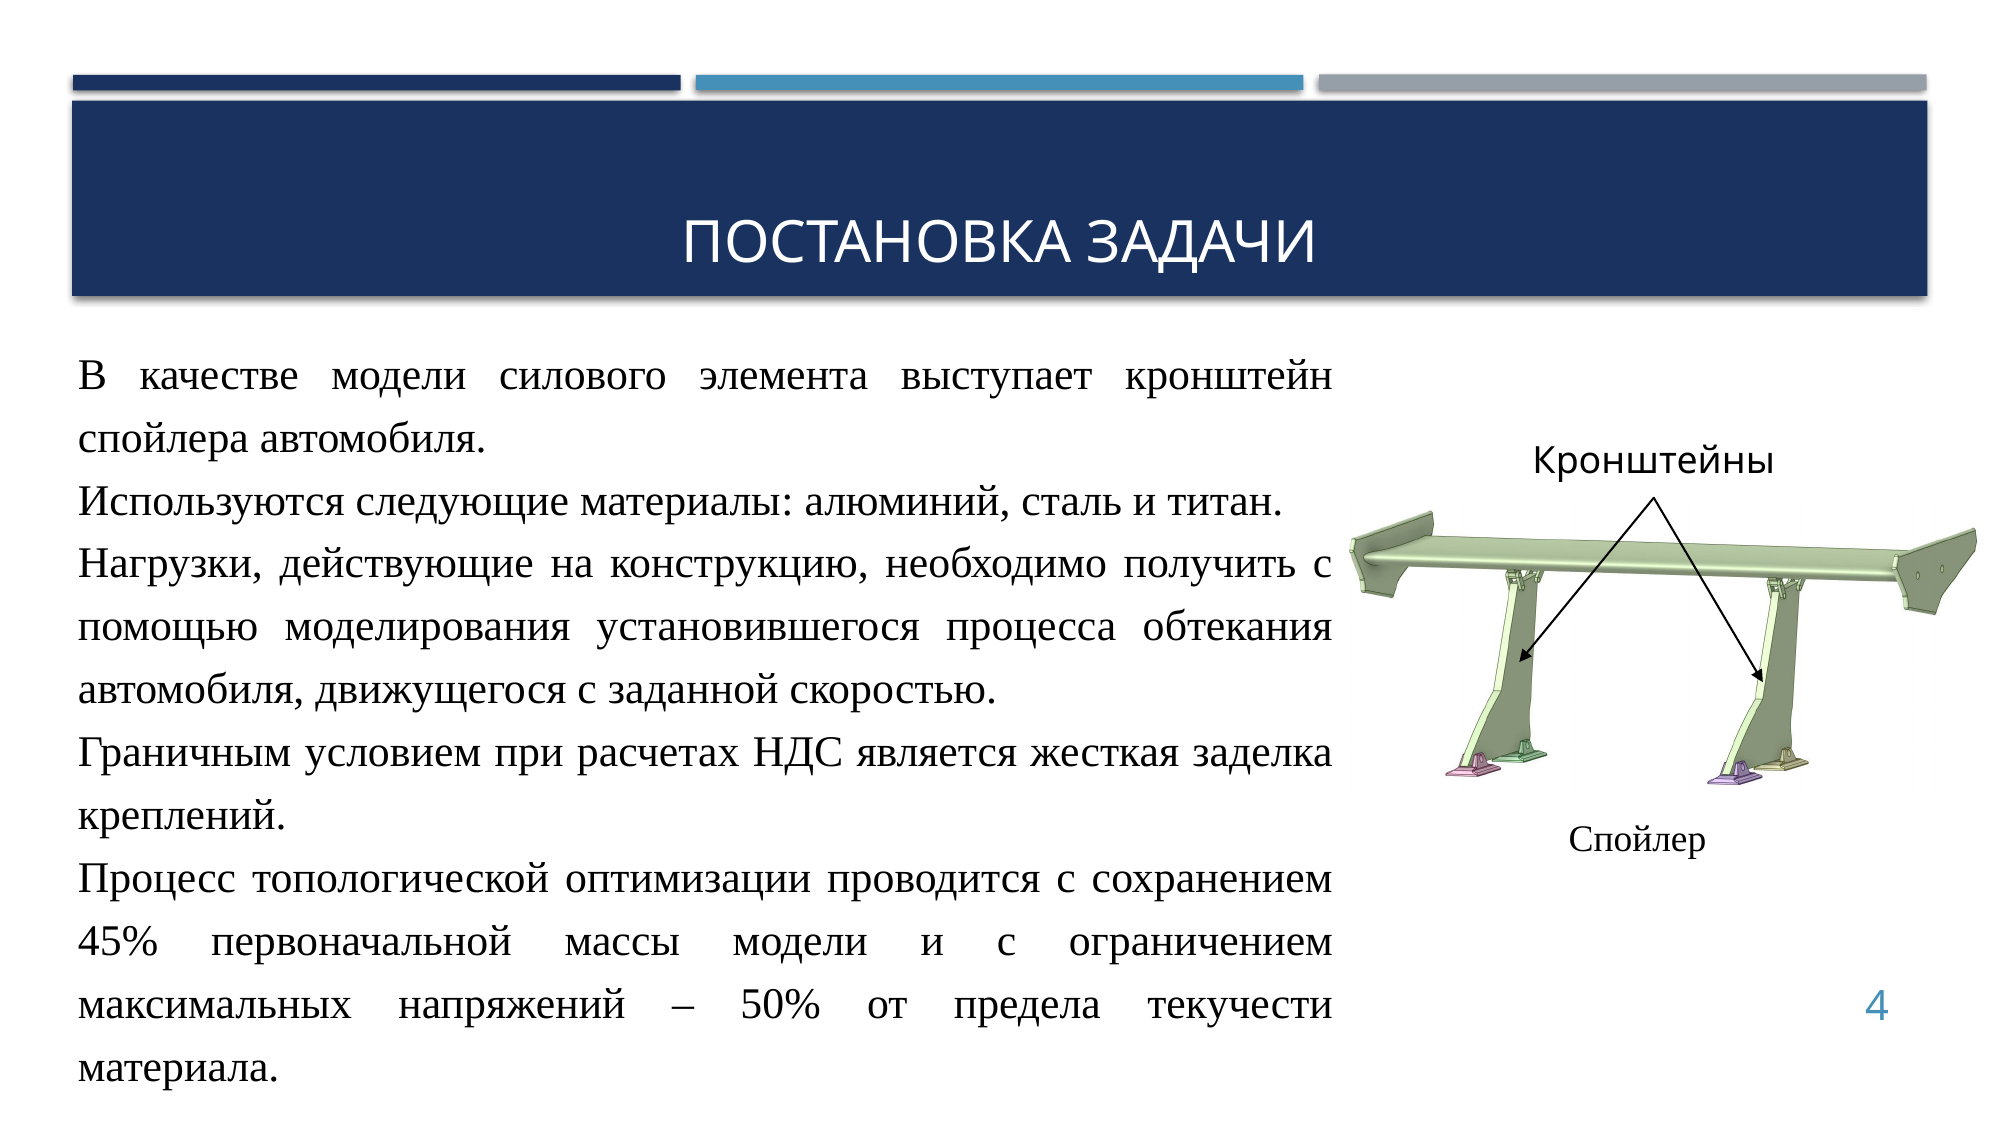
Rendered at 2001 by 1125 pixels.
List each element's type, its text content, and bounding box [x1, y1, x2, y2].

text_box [1653, 497, 1764, 683]
text_box В качестве модели силового элемента выступает кронштейн спойлера автомобиля. Используются следующие материалы: алюминий, сталь и титан. Нагрузки, действующие на конструкцию, необходимо получить с помощью моделирования установившегося процесса обтекания автомобиля, движущегося с заданной скоростью. Граничным условием при расчетах НДС является жесткая заделка креплений. Процесс топологической оптимизации проводится с сохранением 45% первоначальной массы модели и с ограничением максимальных напряжений – 50% от предела текучести материала. [63, 327, 1349, 1098]
text_box Кронштейны [1517, 428, 1790, 489]
slide_number 4 [1732, 977, 1905, 1037]
title Постановка задачи [95, 115, 1905, 282]
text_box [1518, 497, 1655, 663]
text_box Спойлер [1553, 806, 1722, 867]
picture [1328, 497, 1980, 793]
